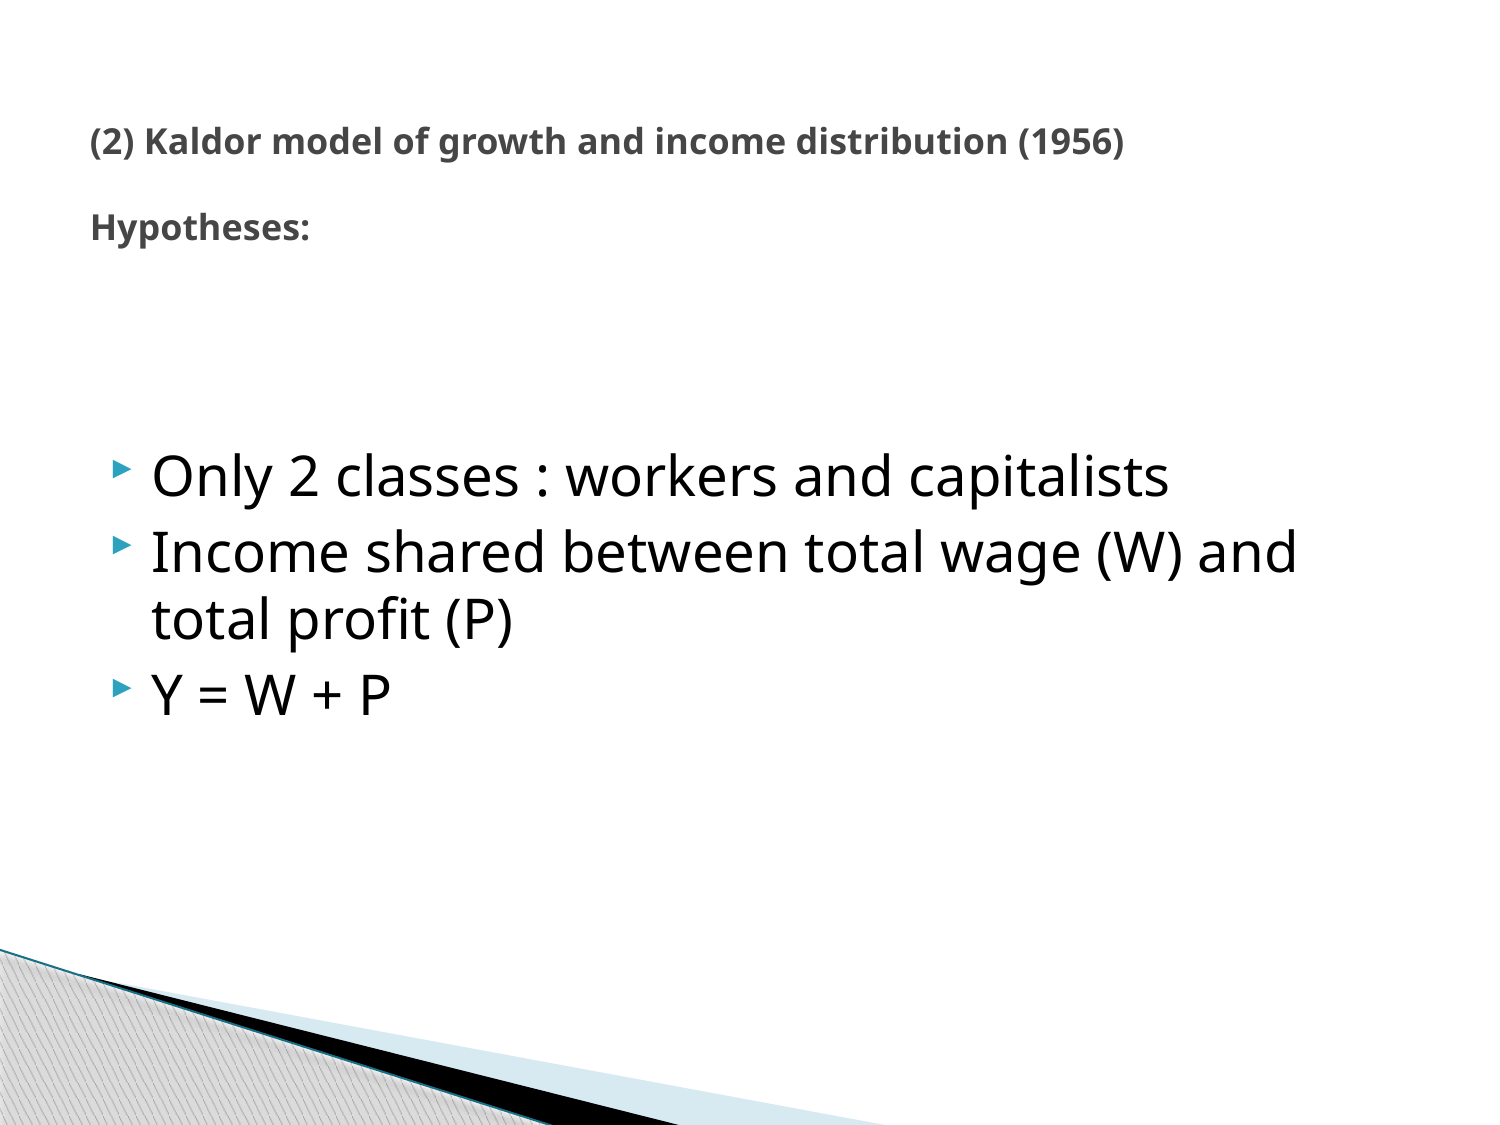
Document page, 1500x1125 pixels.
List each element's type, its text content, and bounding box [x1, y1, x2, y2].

title (2) Kaldor model of growth and income distribution (1956) Hypotheses: [75, 67, 1425, 256]
list Only 2 classes : workers and capitalists Income shared between total wage (W) and total profit (P) Y = W + P [76, 432, 1427, 1125]
